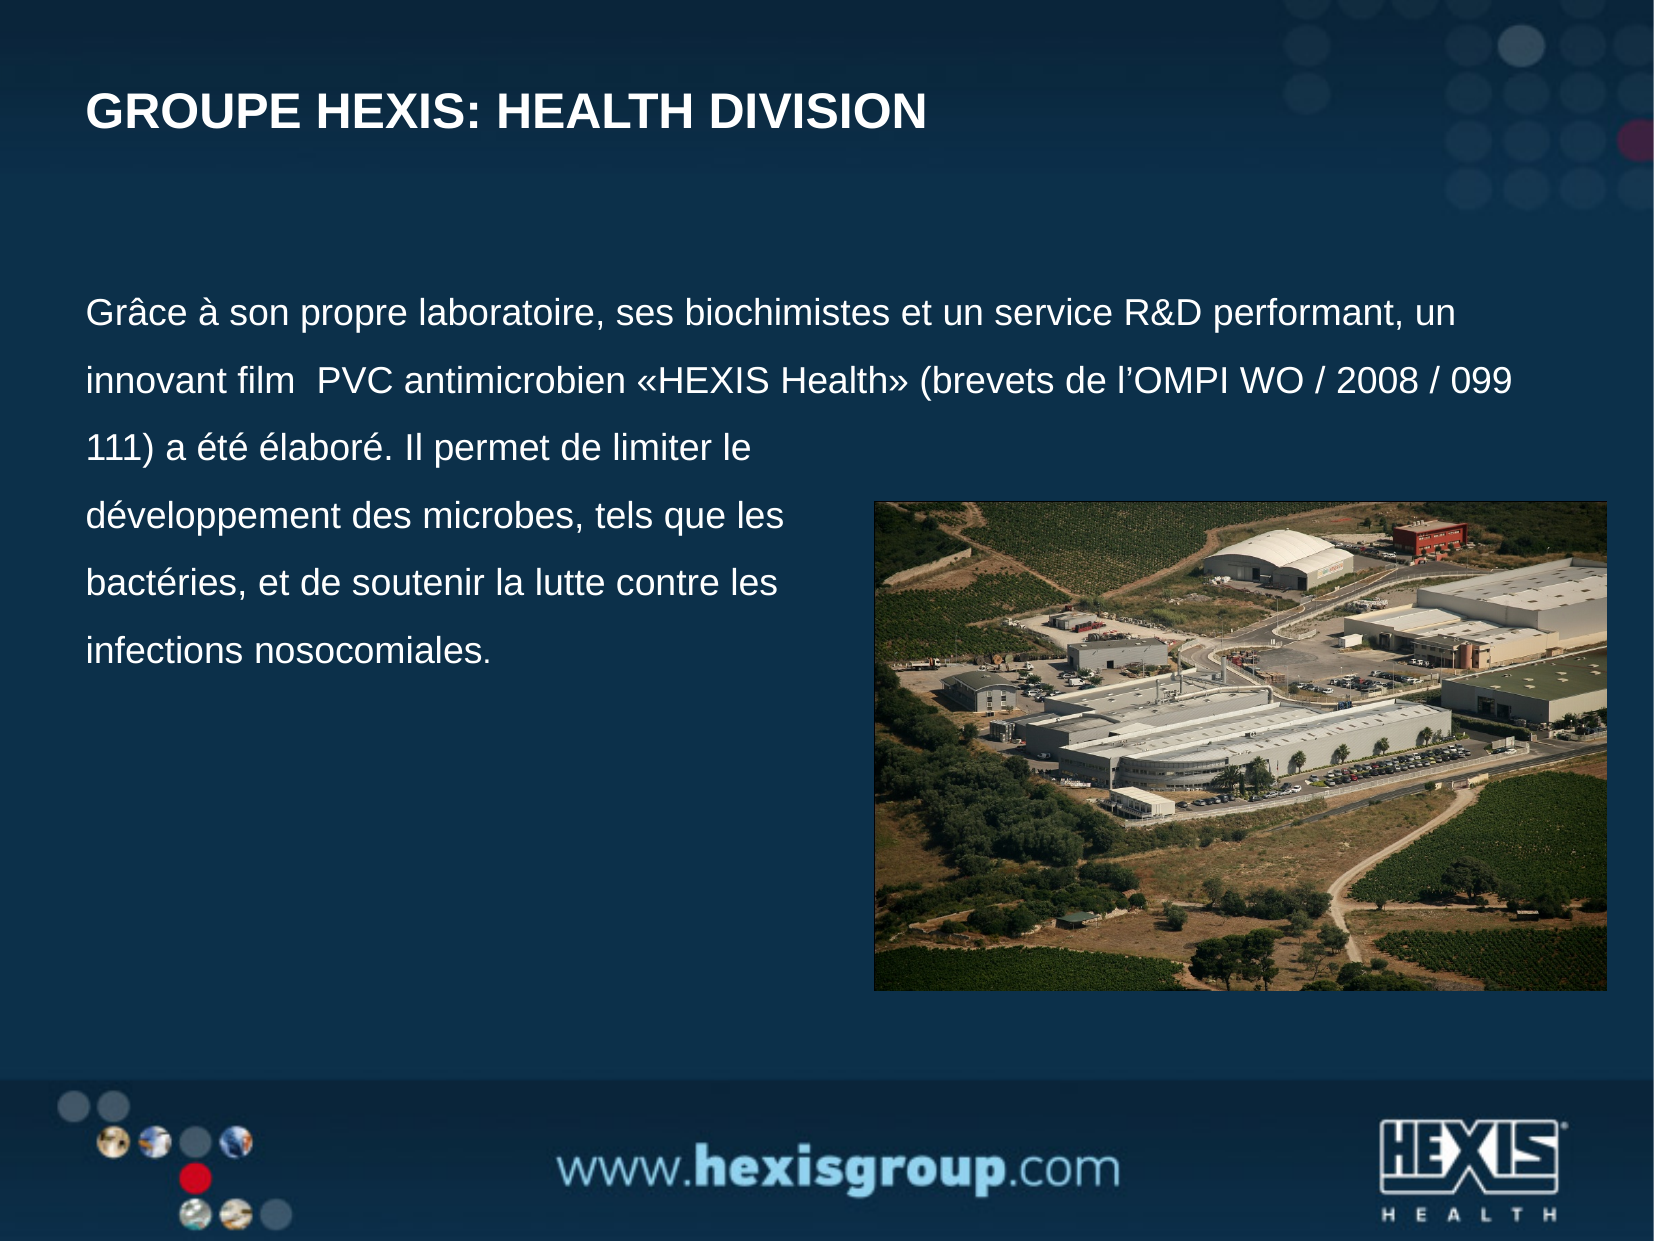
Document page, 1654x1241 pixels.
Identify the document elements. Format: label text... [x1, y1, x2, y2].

text_box Grâce à son propre laboratoire, ses biochimistes et un service R&D performant, un innovant ﬁlm PVC antimicrobien «HEXIS Health» (brevets de l’OMPI WO / 2008 / 099 111) a été élaboré. Il permet de limiter le développement des microbes, tels que les bactéries, et de soutenir la lutte contre les infections nosocomiales. [70, 218, 1583, 798]
picture [0, 0, 1654, 1241]
text_box GROUPE HEXIS: HEALTH DIVISION [70, 76, 1276, 147]
